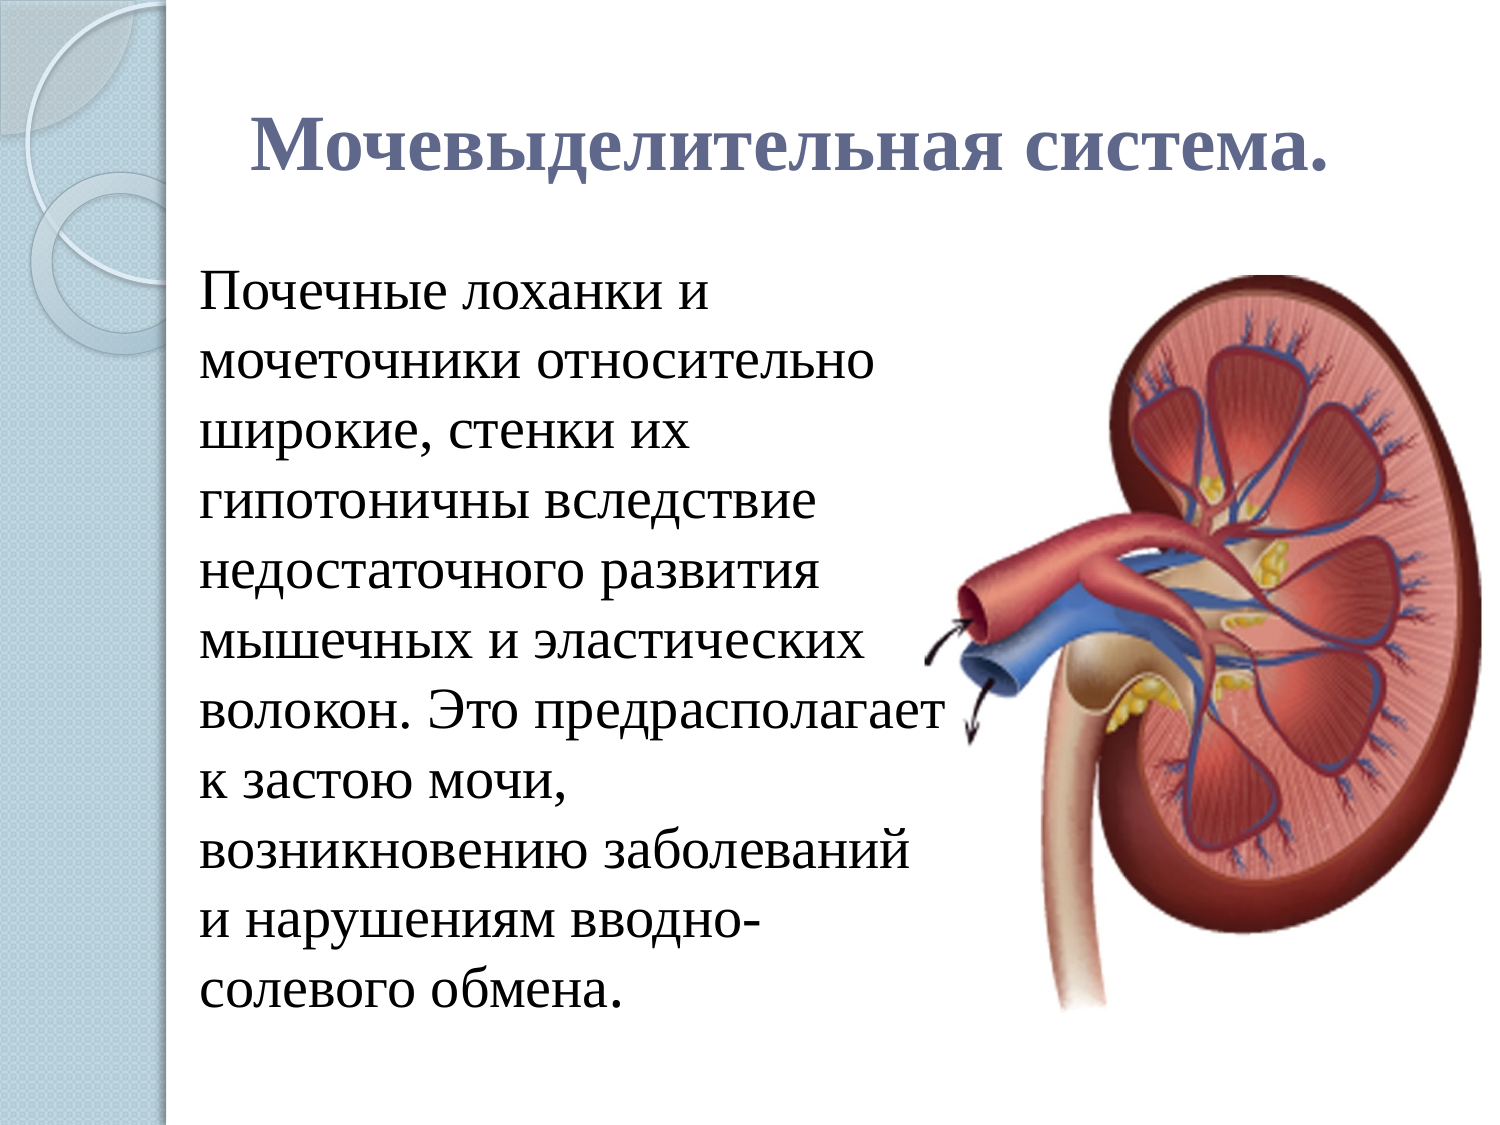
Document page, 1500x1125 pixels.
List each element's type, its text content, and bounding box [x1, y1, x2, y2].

title Мочевыделительная система. [235, 45, 1466, 233]
list Почечные лоханки и мочеточники относительно широкие, стенки их гипотоничны вследствие недостаточного развития мышечных и эластических волокон. Это предрасполагает к застою мочи, возникновению заболеваний и нарушениям вводно-солевого обмена. [171, 243, 970, 1031]
picture [903, 261, 1500, 1013]
